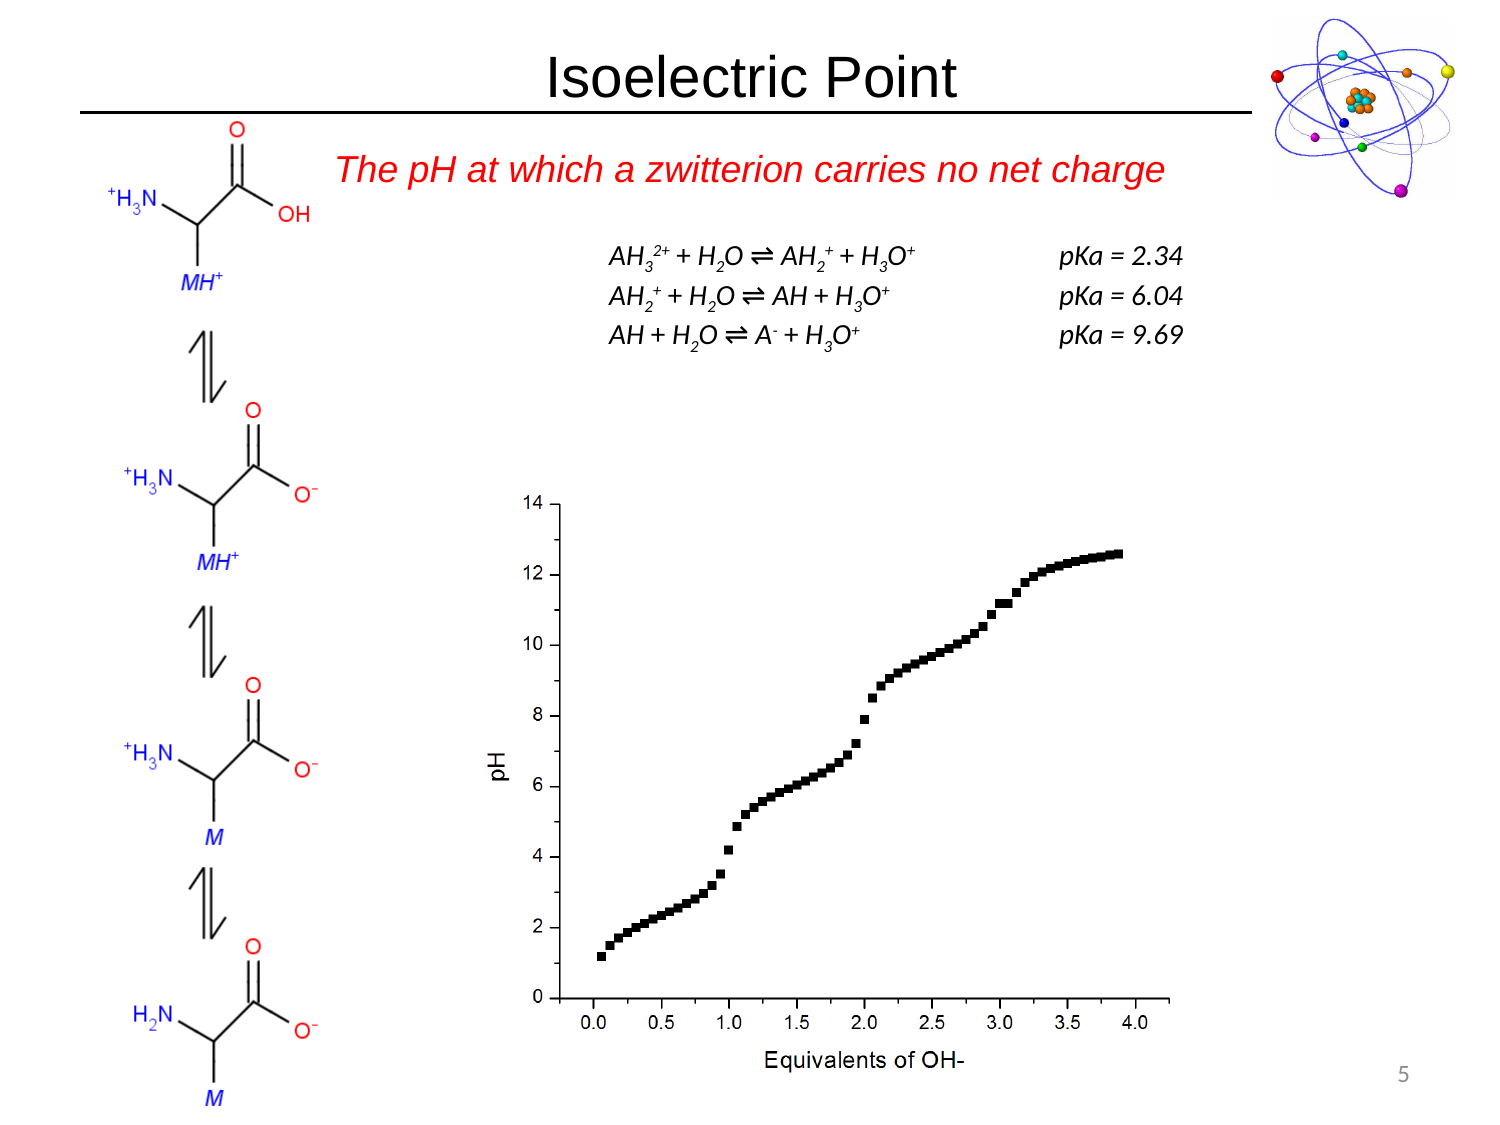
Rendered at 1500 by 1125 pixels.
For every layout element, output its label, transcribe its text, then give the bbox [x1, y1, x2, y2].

text_box AH32+ + H2O ⇌ AH2+ + H3O+ pKa = 2.34 AH2+ + H2O ⇌ AH + H3O+ pKa = 6.04 AH + H2O ⇌ A- + H3O+ pKa = 9.69 [594, 228, 1375, 363]
text_box Isoelectric Point [139, 40, 1266, 109]
picture [399, 424, 1293, 1113]
slide_number 5 [1296, 1042, 1425, 1103]
text_box The pH at which a zwitterion carries no net charge [354, 137, 1200, 198]
picture [49, 74, 351, 1119]
picture [1271, 18, 1455, 198]
